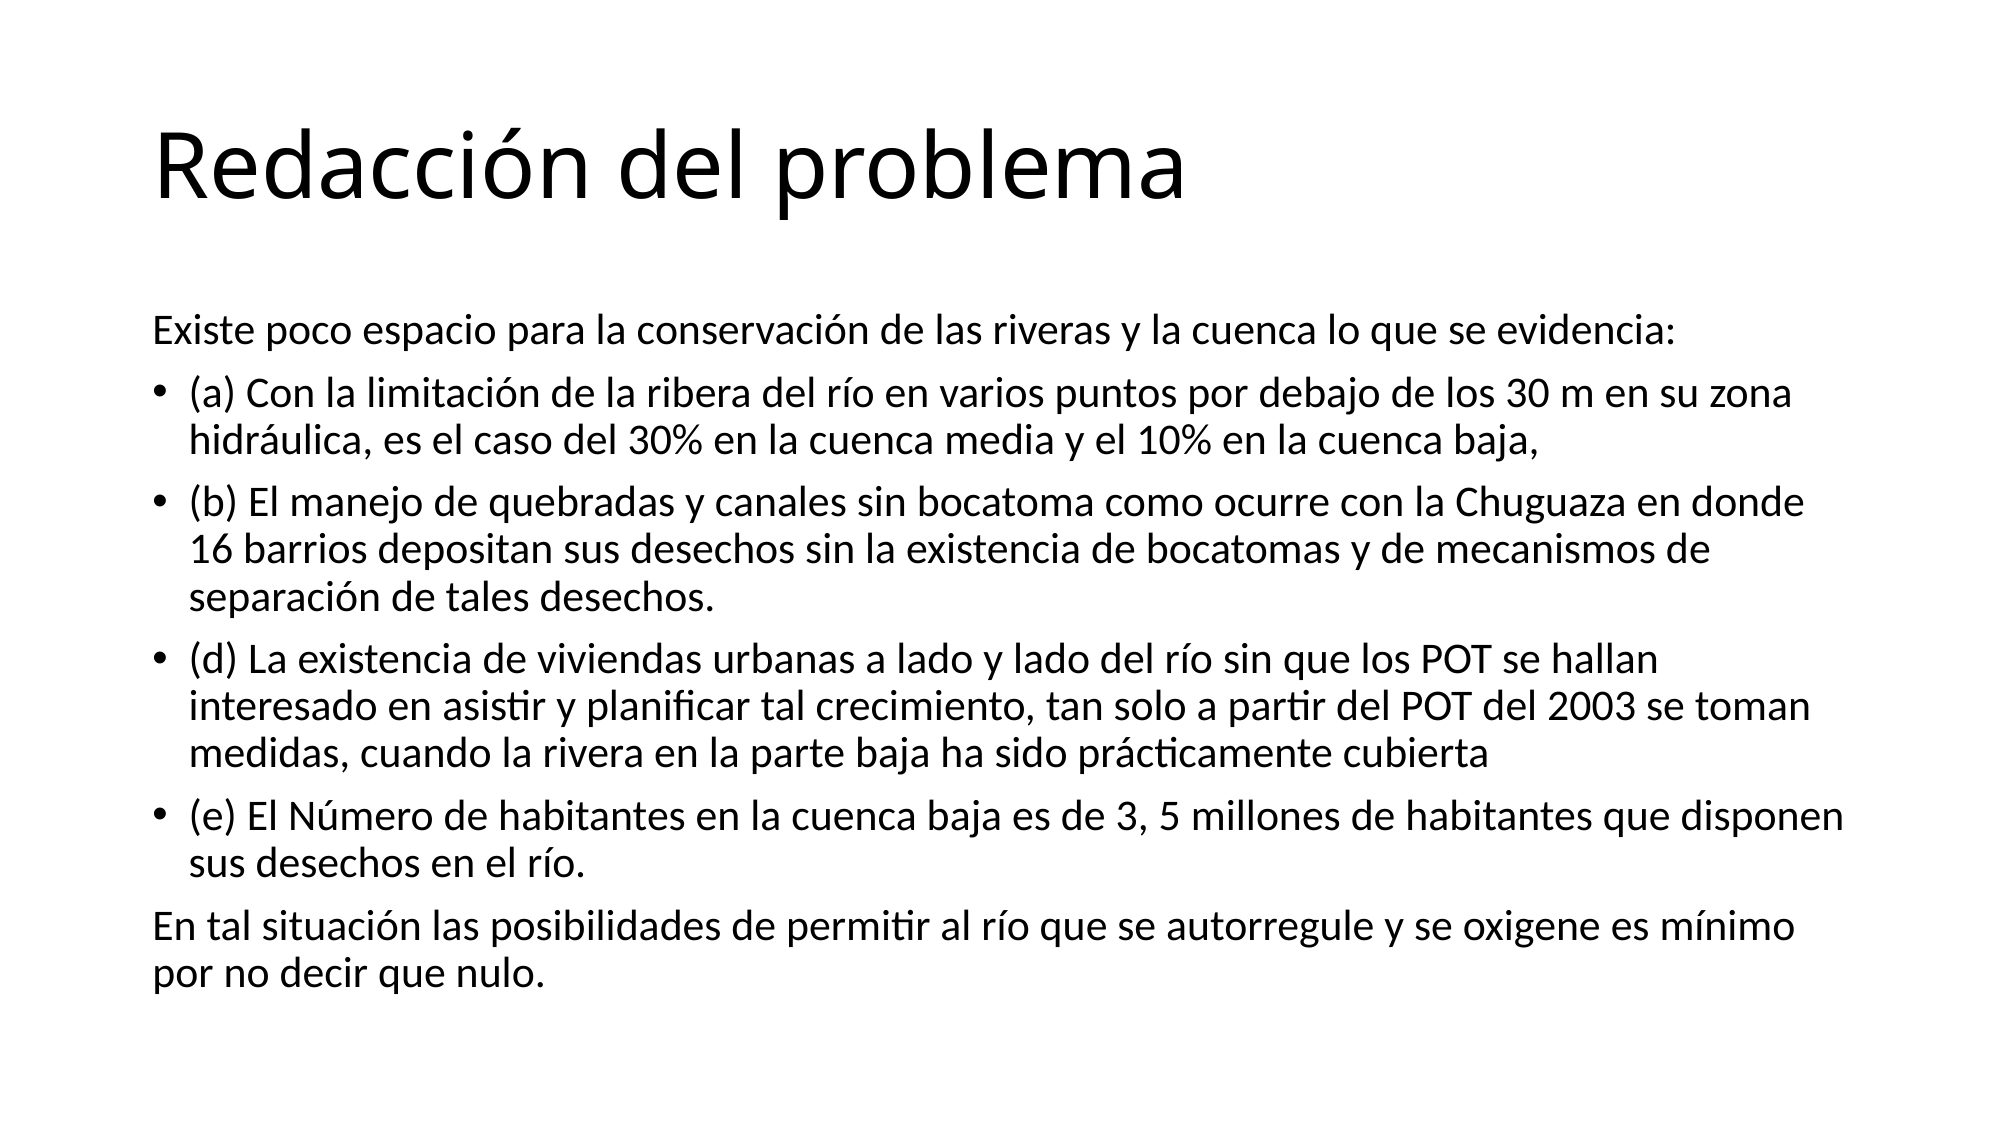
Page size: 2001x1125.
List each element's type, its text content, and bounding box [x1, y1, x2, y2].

list Existe poco espacio para la conservación de las riveras y la cuenca lo que se evidencia: (a) Con la limitación de la ribera del río en varios puntos por debajo de los 30 m en su zona hidráulica, es el caso del 30% en la cuenca media y el 10% en la cuenca baja, (b) El manejo de quebradas y canales sin bocatoma como ocurre con la Chuguaza en donde 16 barrios depositan sus desechos sin la existencia de bocatomas y de mecanismos de separación de tales desechos. (d) La existencia de viviendas urbanas a lado y lado del río sin que los POT se hallan interesado en asistir y planificar tal crecimiento, tan solo a partir del POT del 2003 se toman medidas, cuando la rivera en la parte baja ha sido prácticamente cubierta (e) El Número de habitantes en la cuenca baja es de 3, 5 millones de habitantes que disponen sus desechos en el río. En tal situación las posibilidades de permitir al río que se autorregule y se oxigene es mínimo por no decir que nulo. [137, 299, 1863, 1014]
title Redacción del problema [137, 59, 1863, 278]
